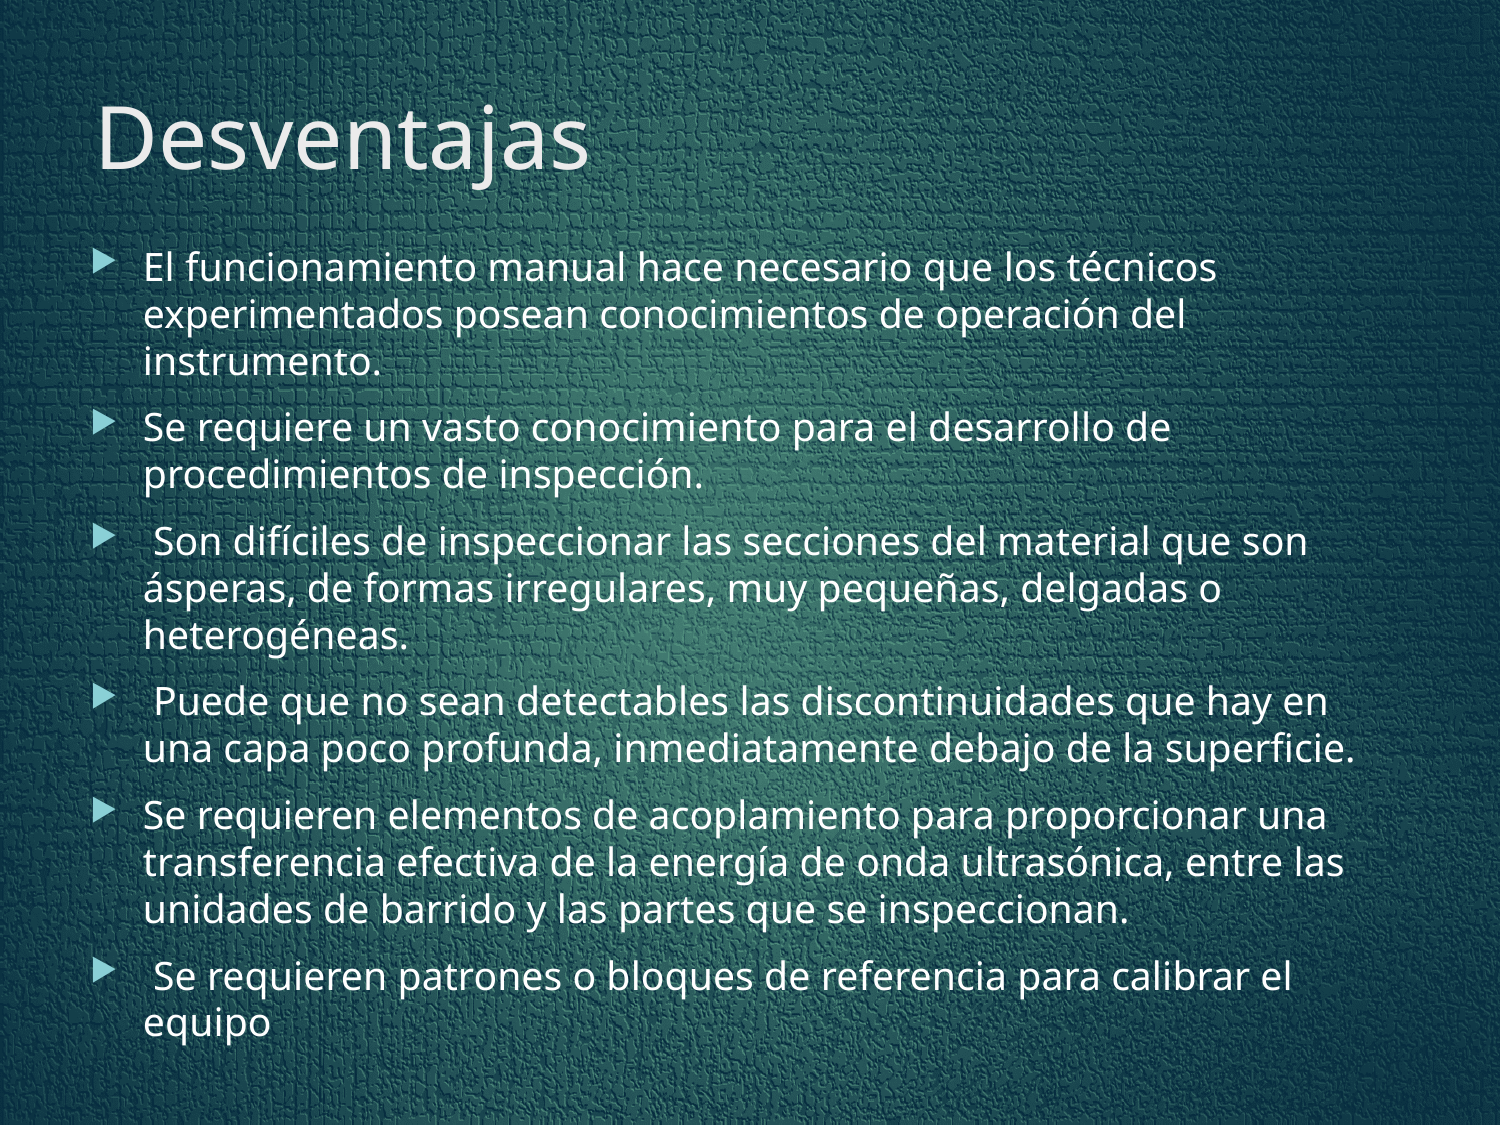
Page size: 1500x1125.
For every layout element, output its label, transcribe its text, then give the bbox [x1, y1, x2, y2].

title Desventajas [79, 74, 1237, 234]
list El funcionamiento manual hace necesario que los técnicos experimentados posean conocimientos de operación del instrumento. Se requiere un vasto conocimiento para el desarrollo de procedimientos de inspección. Son difíciles de inspeccionar las secciones del material que son ásperas, de formas irregulares, muy pequeñas, delgadas o heterogéneas. Puede que no sean detectables las discontinuidades que hay en una capa poco profunda, inmediatamente debajo de la superficie. Se requieren elementos de acoplamiento para proporcionar una transferencia efectiva de la energía de onda ultrasónica, entre las unidades de barrido y las partes que se inspeccionan. Se requieren patrones o bloques de referencia para calibrar el equipo [75, 234, 1425, 1055]
